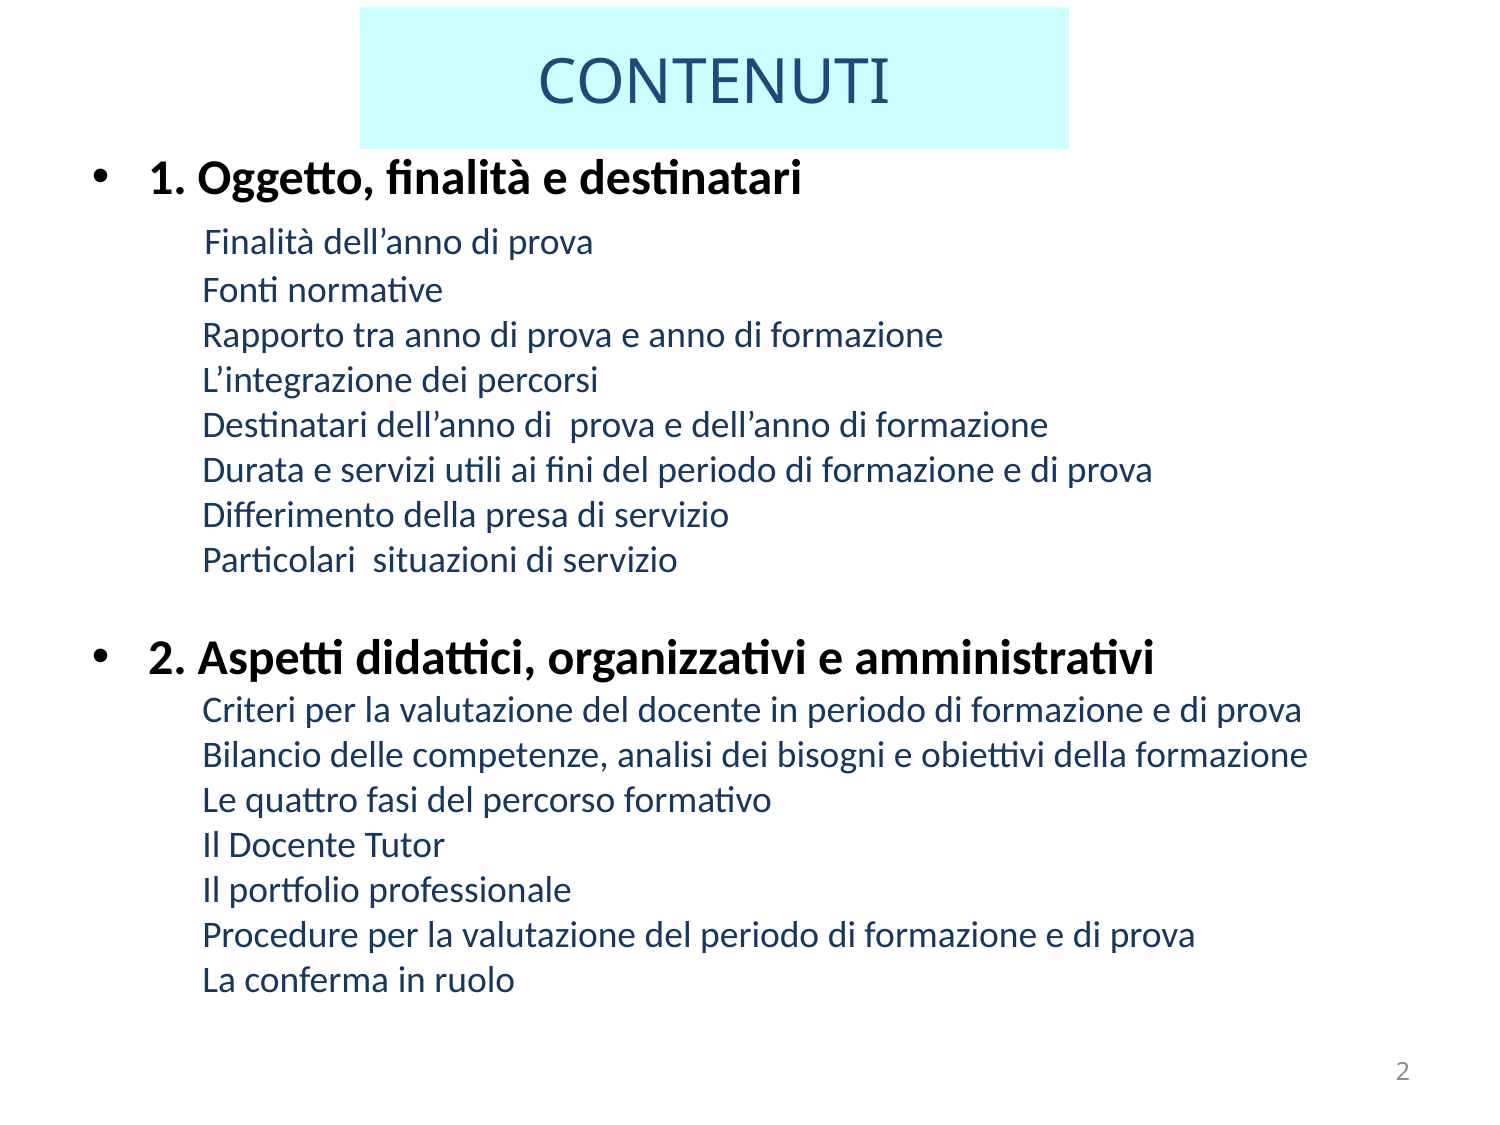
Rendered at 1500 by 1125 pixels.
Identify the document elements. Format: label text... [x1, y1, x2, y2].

list 1. Oggetto, finalità e destinatari Finalità dell’anno di prova Fonti normative Rapporto tra anno di prova e anno di formazione L’integrazione dei percorsi Destinatari dell’anno di prova e dell’anno di formazione Durata e servizi utili ai fini del periodo di formazione e di prova Differimento della presa di servizio Particolari situazioni di servizio 2. Aspetti didattici, organizzativi e amministrativi Criteri per la valutazione del docente in periodo di formazione e di prova Bilancio delle competenze, analisi dei bisogni e obiettivi della formazione Le quattro fasi del percorso formativo Il Docente Tutor Il portfolio professionale Procedure per la valutazione del periodo di formazione e di prova La conferma in ruolo [76, 137, 1427, 1047]
text_box CONTENUTI [360, 7, 1069, 149]
slide_number 2 [1074, 1042, 1425, 1103]
